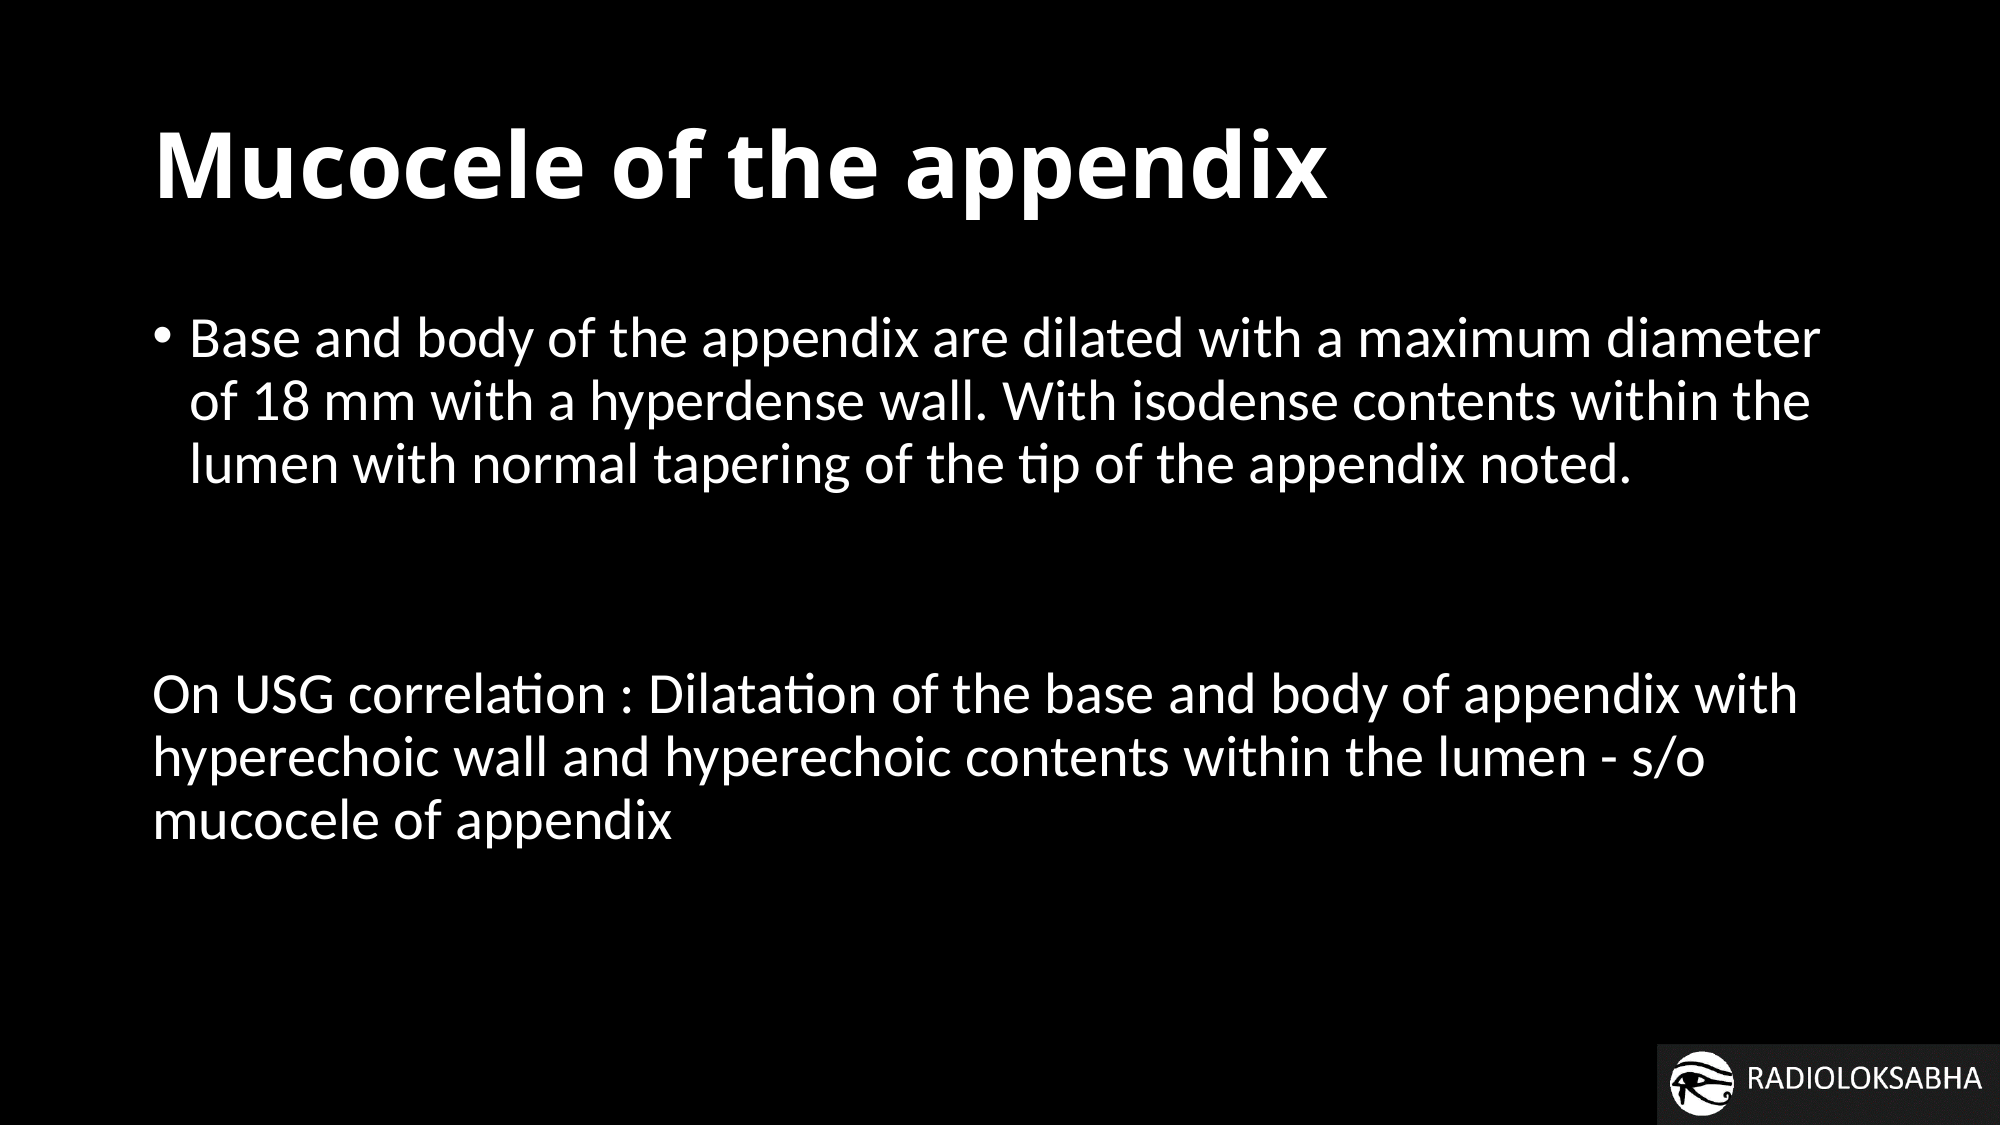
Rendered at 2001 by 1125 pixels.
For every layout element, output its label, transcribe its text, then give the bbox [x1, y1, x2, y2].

list Base and body of the appendix are dilated with a maximum diameter of 18 mm with a hyperdense wall. With isodense contents within the lumen with normal tapering of the tip of the appendix noted. On USG correlation : Dilatation of the base and body of appendix with hyperechoic wall and hyperechoic contents within the lumen - s/o mucocele of appendix [137, 299, 1863, 1014]
title Mucocele of the appendix [137, 59, 1863, 278]
picture [1657, 1044, 2000, 1125]
